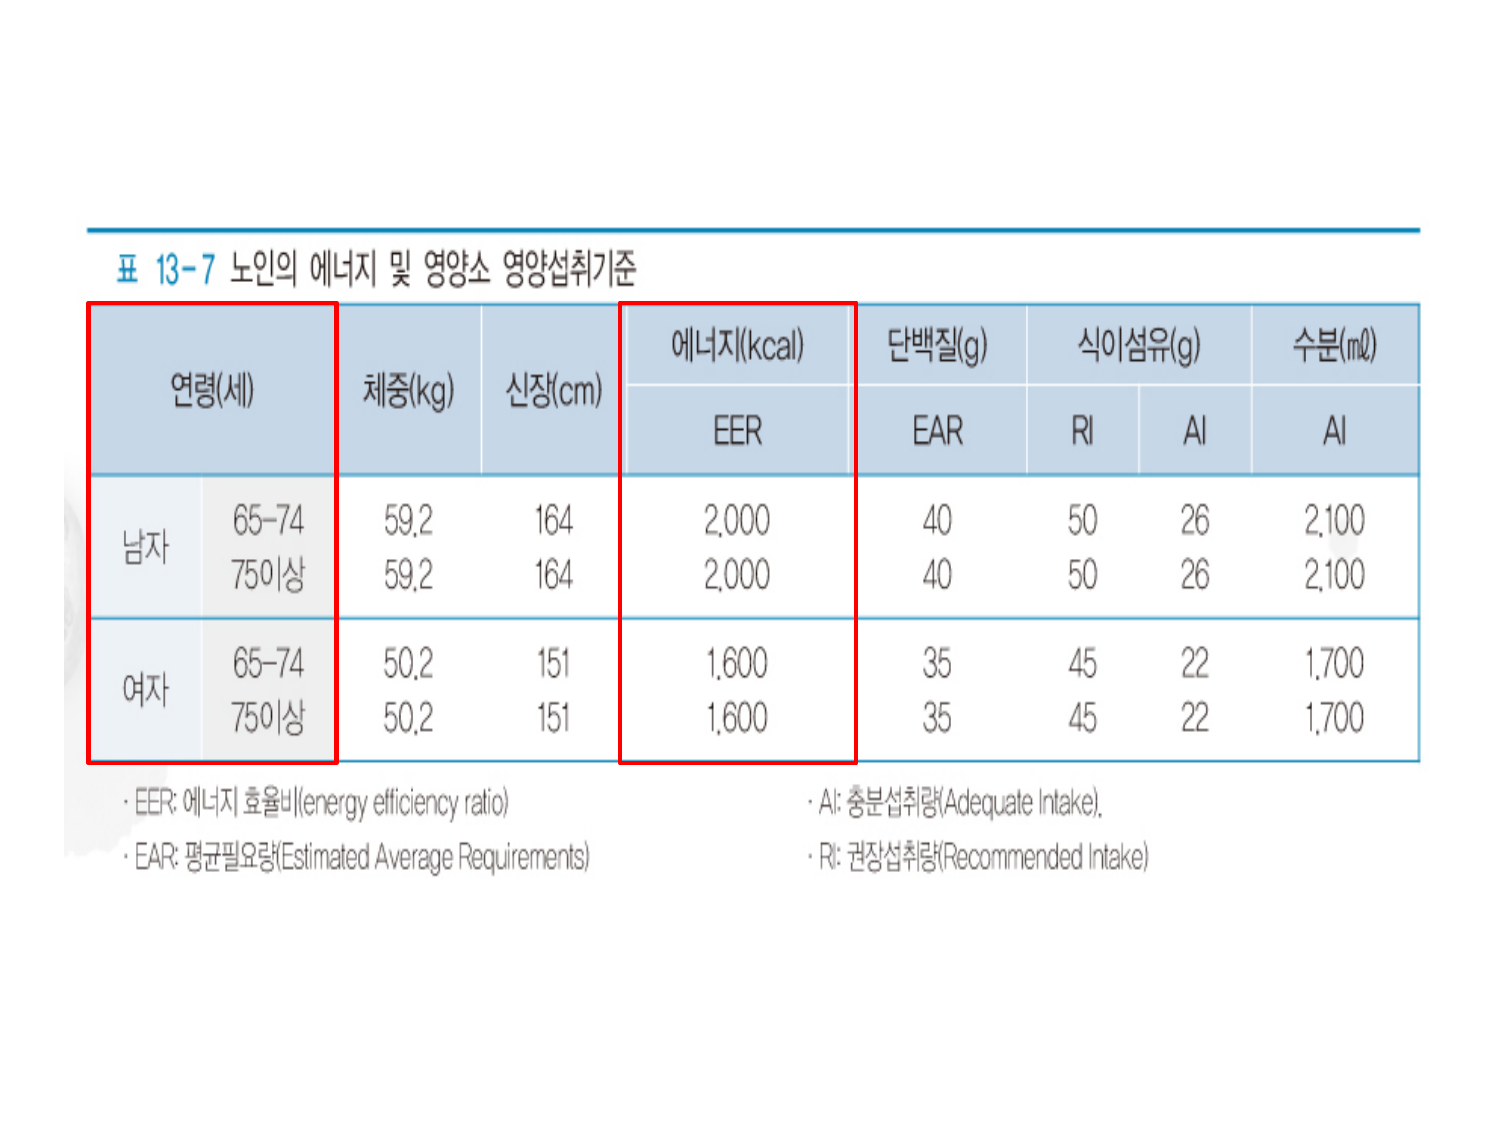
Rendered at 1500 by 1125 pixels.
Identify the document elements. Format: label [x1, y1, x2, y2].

picture [64, 184, 1448, 921]
